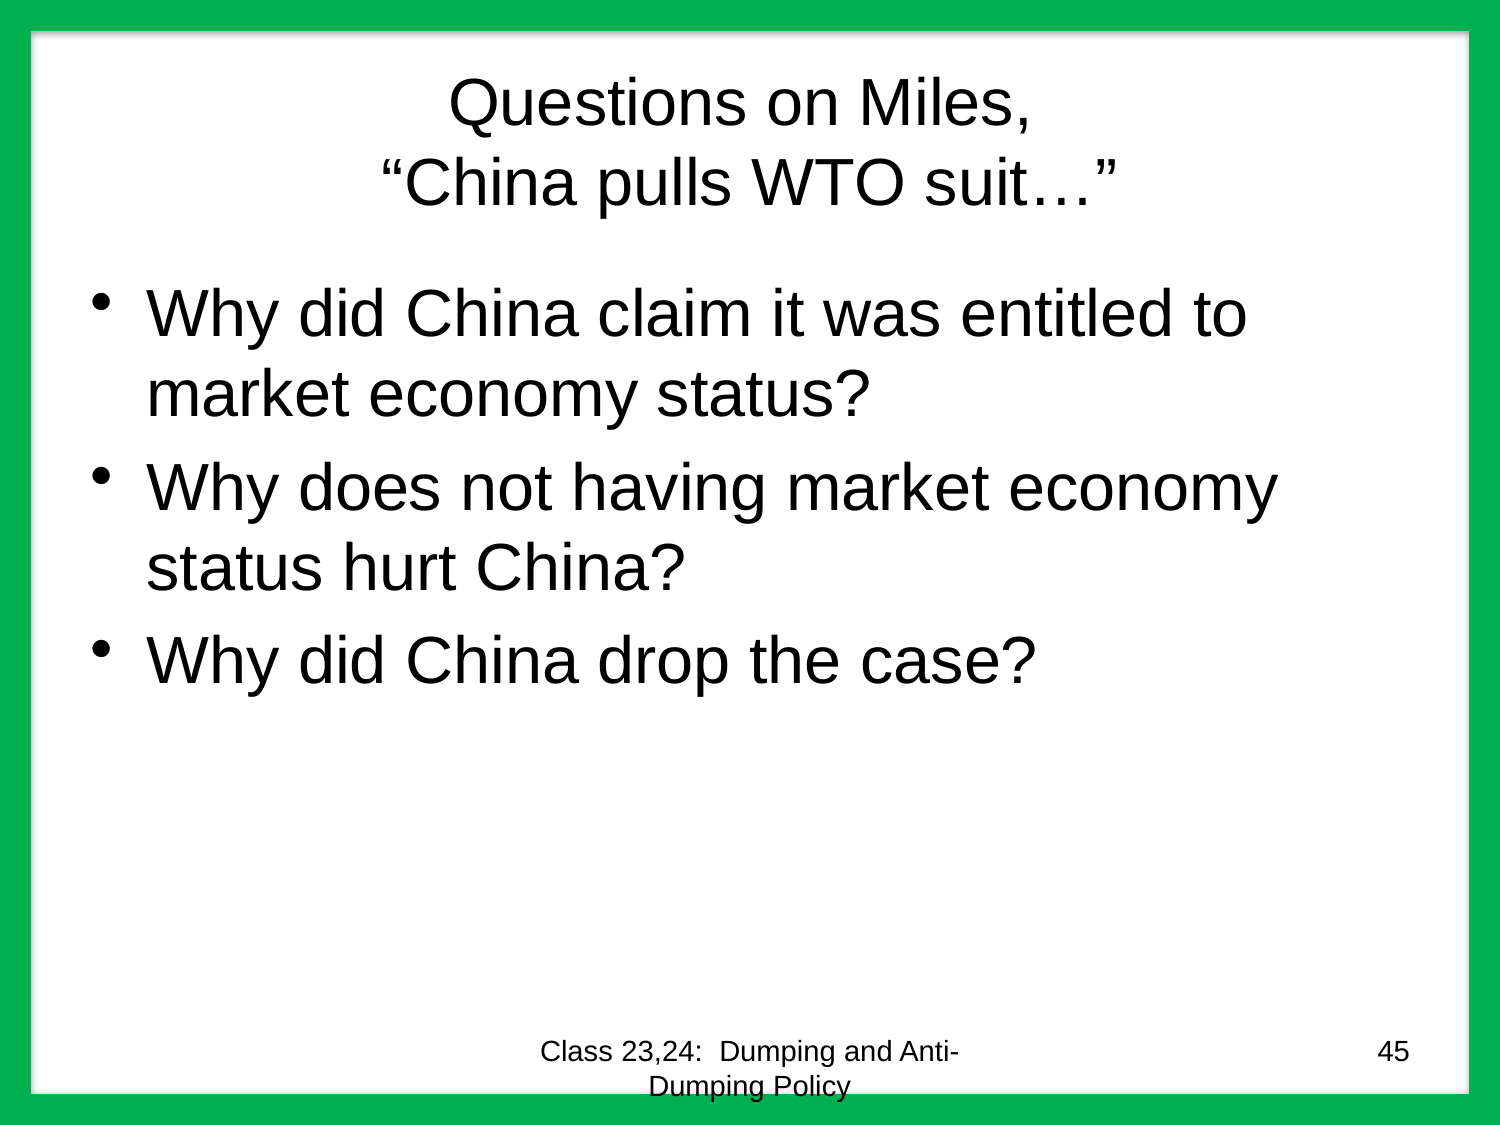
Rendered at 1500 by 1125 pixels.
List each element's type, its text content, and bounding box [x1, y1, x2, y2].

footer Class 23,24: Dumping and Anti-Dumping Policy [512, 1024, 988, 1103]
slide_number 45 [1074, 1024, 1426, 1103]
text_box [0, 0, 1500, 1125]
